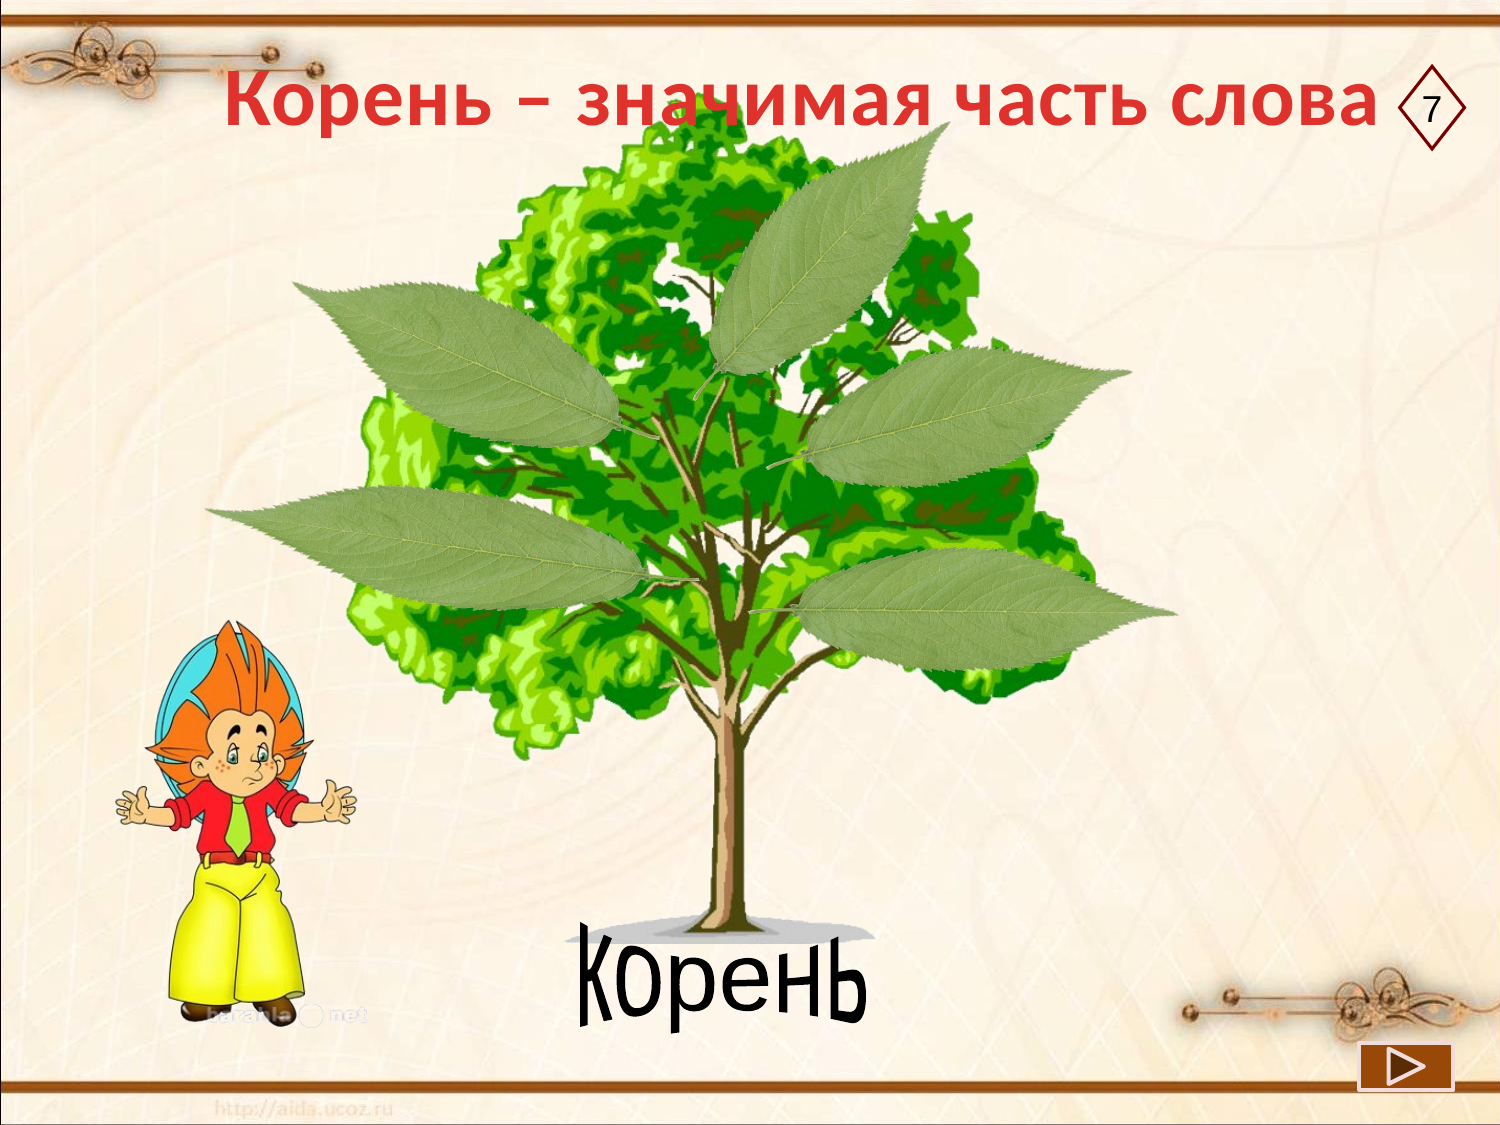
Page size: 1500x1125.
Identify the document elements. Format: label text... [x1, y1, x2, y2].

text_box 7 [1399, 66, 1465, 149]
picture [0, 0, 1500, 1125]
text_box [1357, 1041, 1455, 1092]
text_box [187, 58, 1190, 1069]
text_box Корень – значимая часть слова [140, 35, 1465, 150]
